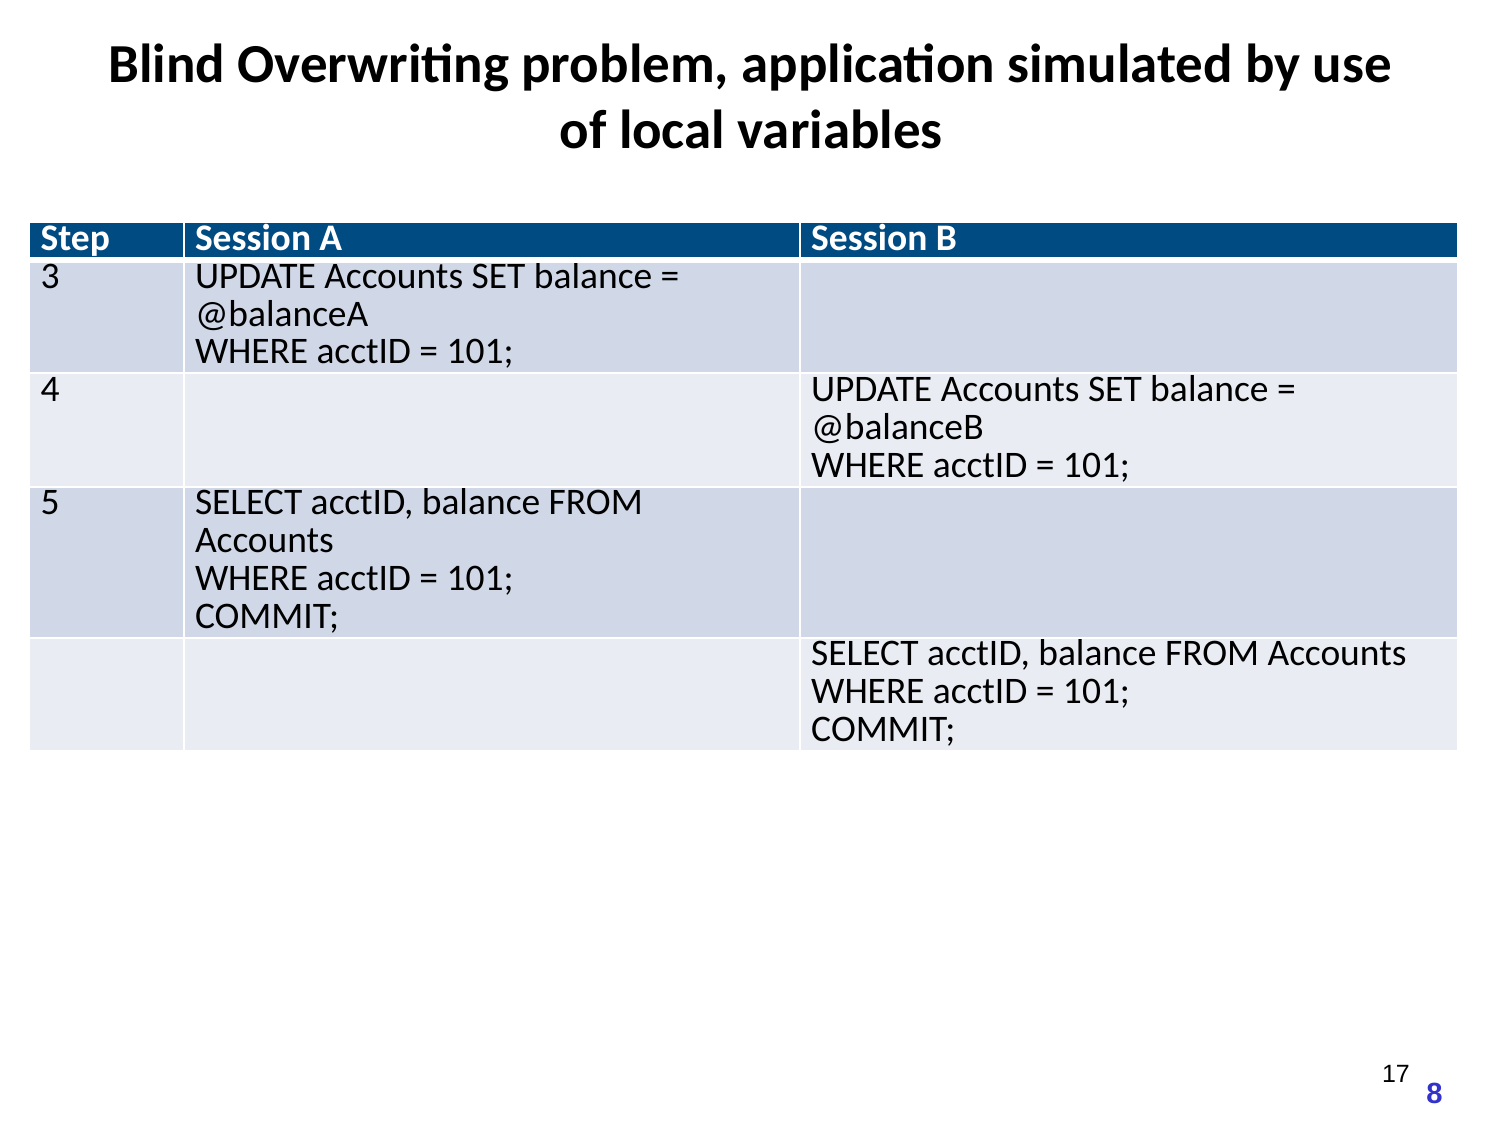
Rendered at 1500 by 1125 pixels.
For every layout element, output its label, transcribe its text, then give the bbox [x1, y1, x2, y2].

table_cell SELECT acctID, balance FROM Accounts WHERE acctID = 101; COMMIT; [801, 639, 1457, 750]
table_cell [185, 639, 799, 750]
table_cell [801, 488, 1457, 637]
text_box 8 [1411, 1067, 1458, 1117]
table_cell 5 [30, 488, 183, 637]
table_cell [30, 639, 183, 750]
table_cell [801, 263, 1457, 372]
table_cell [185, 374, 799, 486]
table_cell SELECT acctID, balance FROM Accounts WHERE acctID = 101; COMMIT; [185, 488, 799, 637]
table_header Session A [185, 223, 799, 257]
table_cell UPDATE Accounts SET balance = @balanceA WHERE acctID = 101; [185, 263, 799, 372]
table_header Session B [801, 223, 1457, 257]
title Blind Overwriting problem, application simulated by use of local variables [76, 19, 1427, 169]
table_cell UPDATE Accounts SET balance = @balanceB WHERE acctID = 101; [801, 374, 1457, 486]
table_cell 4 [30, 374, 183, 486]
table_cell 3 [30, 263, 183, 372]
table_header Step [30, 223, 183, 257]
slide_number 16 [1074, 1042, 1425, 1103]
